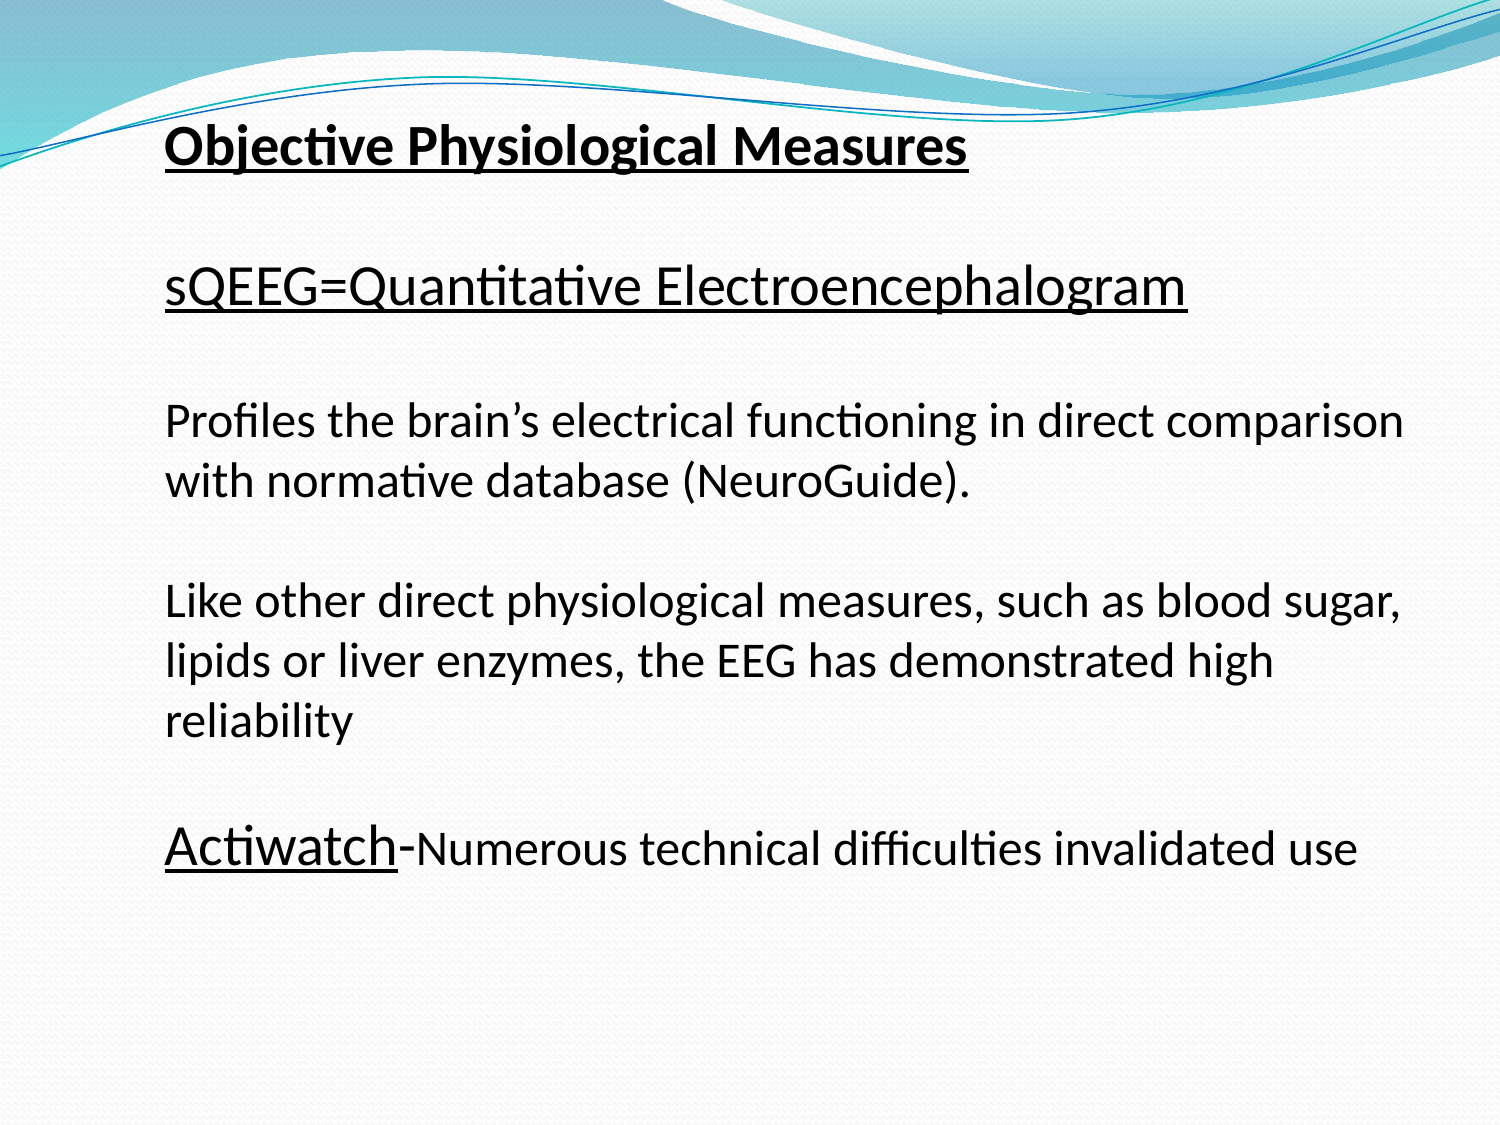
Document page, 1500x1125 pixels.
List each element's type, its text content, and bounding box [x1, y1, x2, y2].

text_box Objective Physiological Measures sQEEG=Quantitative Electroencephalogram Profiles the brain’s electrical functioning in direct comparison with normative database (NeuroGuide). Like other direct physiological measures, such as blood sugar, lipids or liver enzymes, the EEG has demonstrated high reliability Actiwatch-Numerous technical difficulties invalidated use [150, 99, 1450, 1005]
